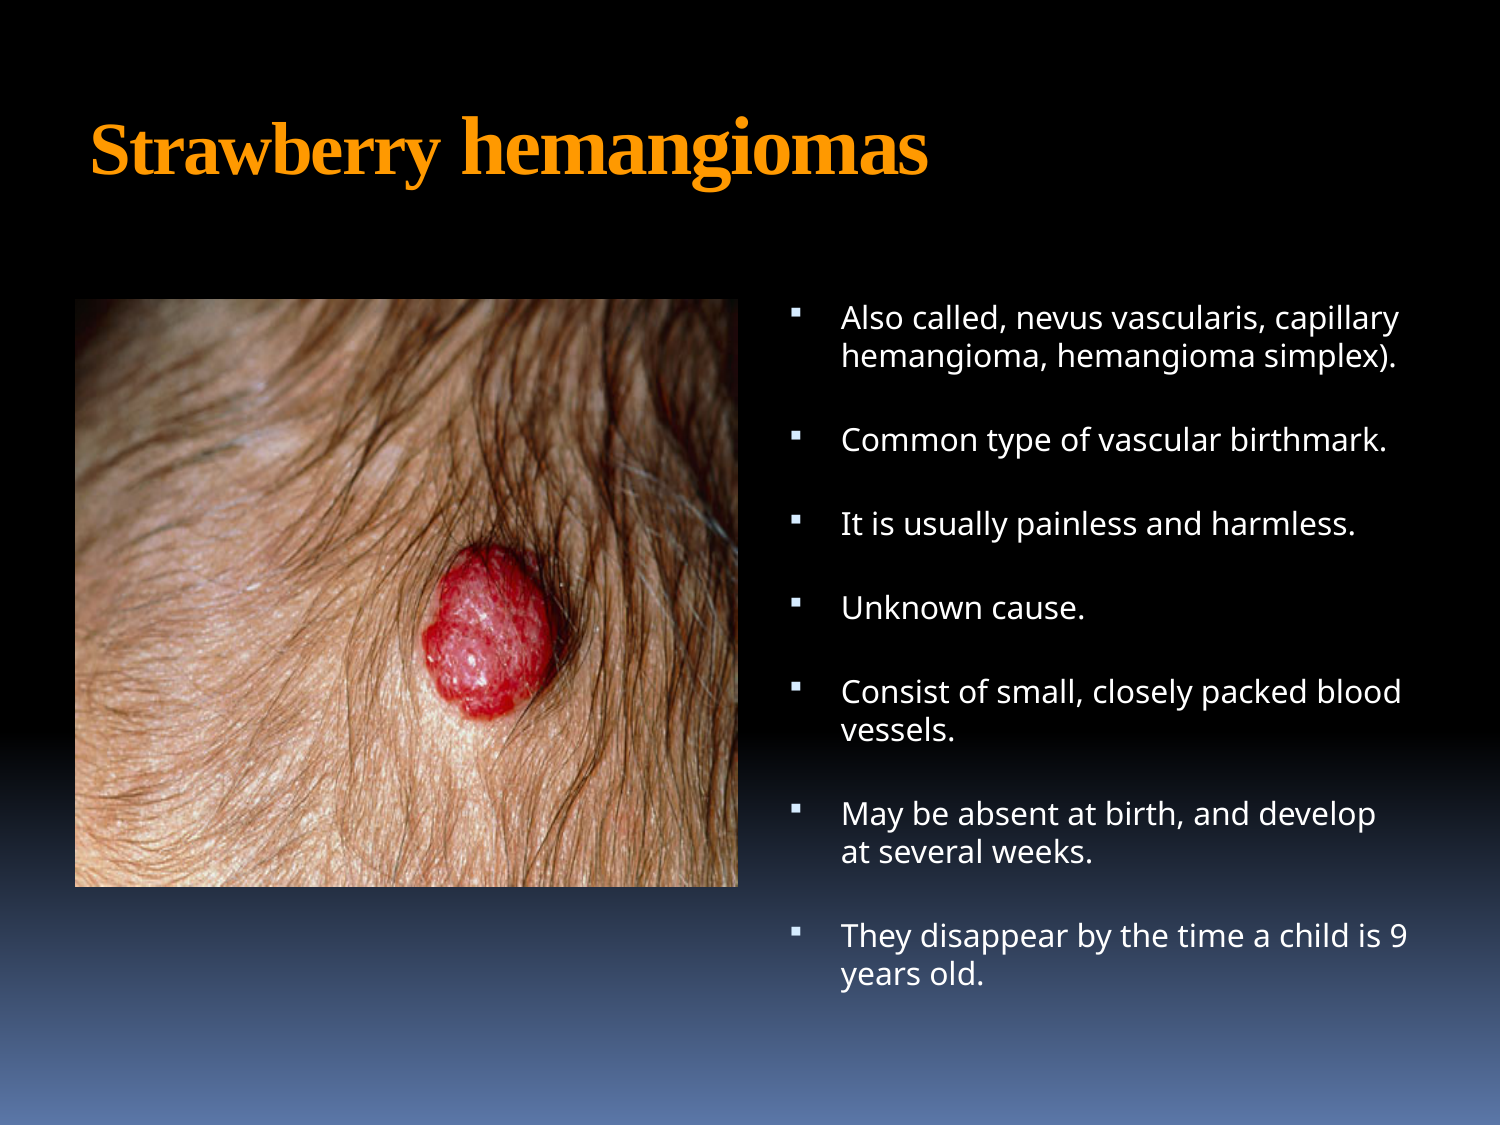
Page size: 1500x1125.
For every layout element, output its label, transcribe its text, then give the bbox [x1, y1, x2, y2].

list Also called, nevus vascularis, capillary hemangioma, hemangioma simplex). Common type of vascular birthmark. It is usually painless and harmless. Unknown cause. Consist of small, closely packed blood vessels. May be absent at birth, and develop at several weeks. They disappear by the time a child is 9 years old. [763, 290, 1427, 1034]
title Strawberry hemangiomas [75, 84, 1425, 235]
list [74, 299, 738, 887]
